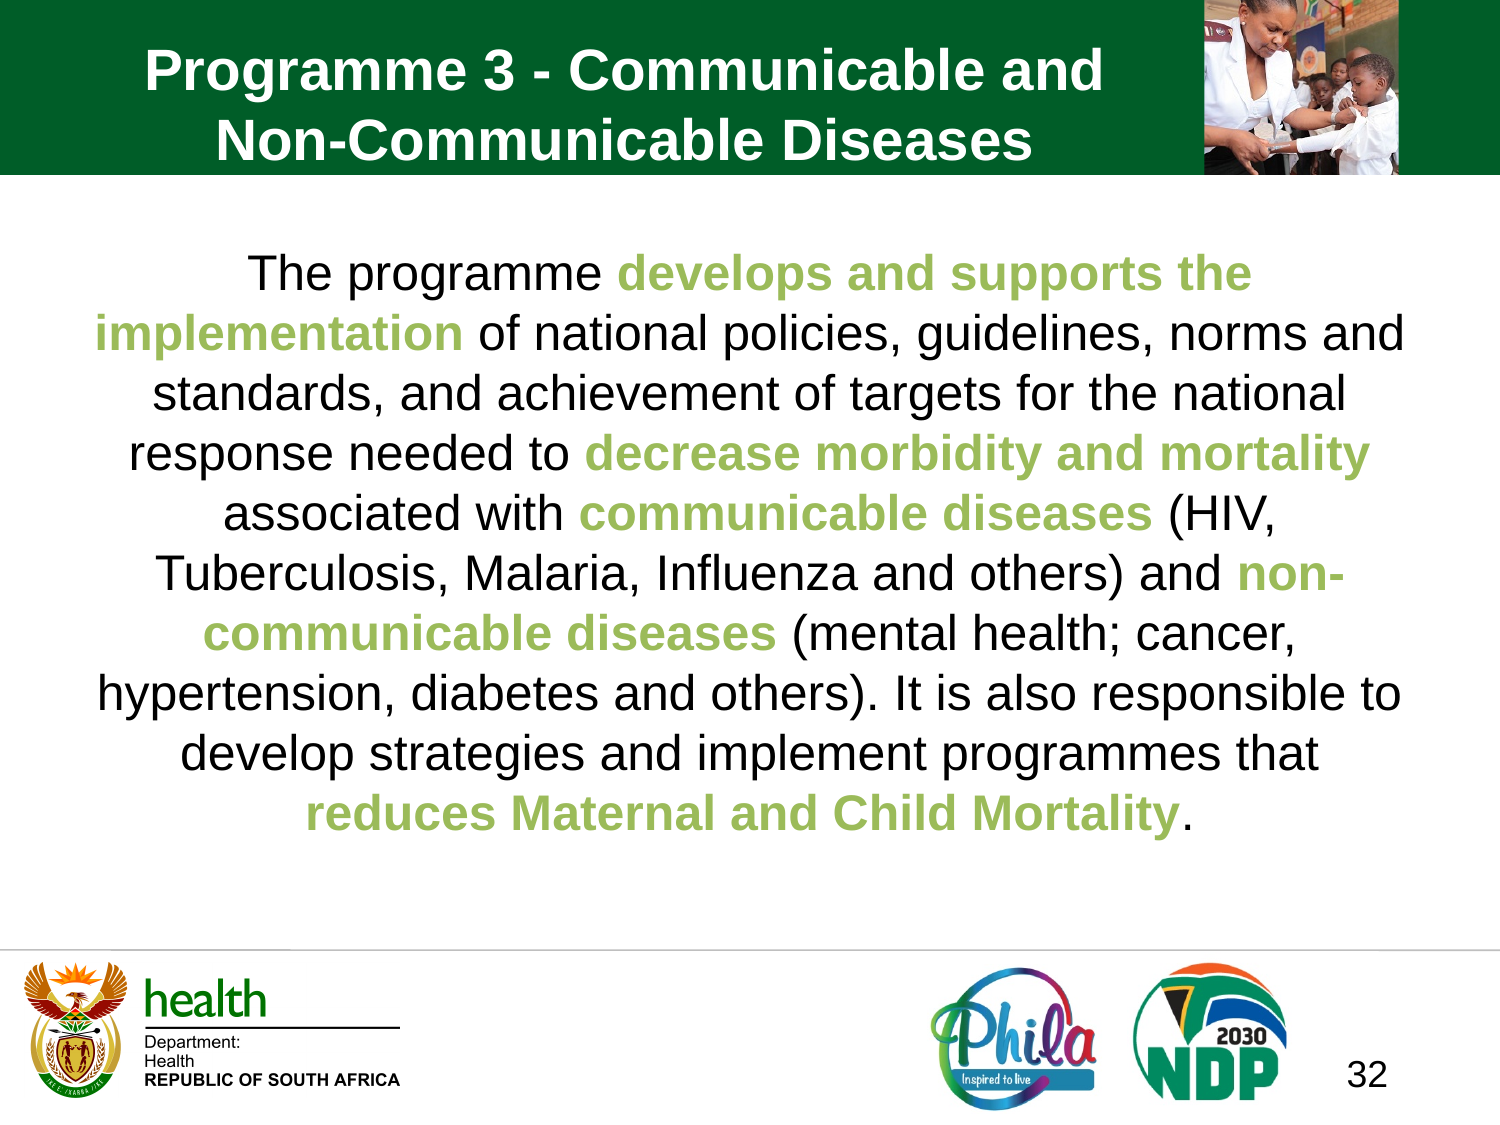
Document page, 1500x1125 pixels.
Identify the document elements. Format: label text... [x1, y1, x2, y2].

picture [1127, 952, 1302, 1125]
list The programme develops and supports the implementation of national policies, guidelines, norms and standards, and achievement of targets for the national response needed to decrease morbidity and mortality associated with communicable diseases (HIV, Tuberculosis, Malaria, Influenza and others) and non-communicable diseases (mental health; cancer, hypertension, diabetes and others). It is also responsible to develop strategies and implement programmes that reduces Maternal and Child Mortality. [75, 162, 1425, 935]
picture [1204, 0, 1399, 162]
picture [927, 964, 1103, 1114]
title Programme 3 - Communicable and Non-Communicable Diseases [75, 24, 1176, 132]
picture [24, 962, 400, 1098]
